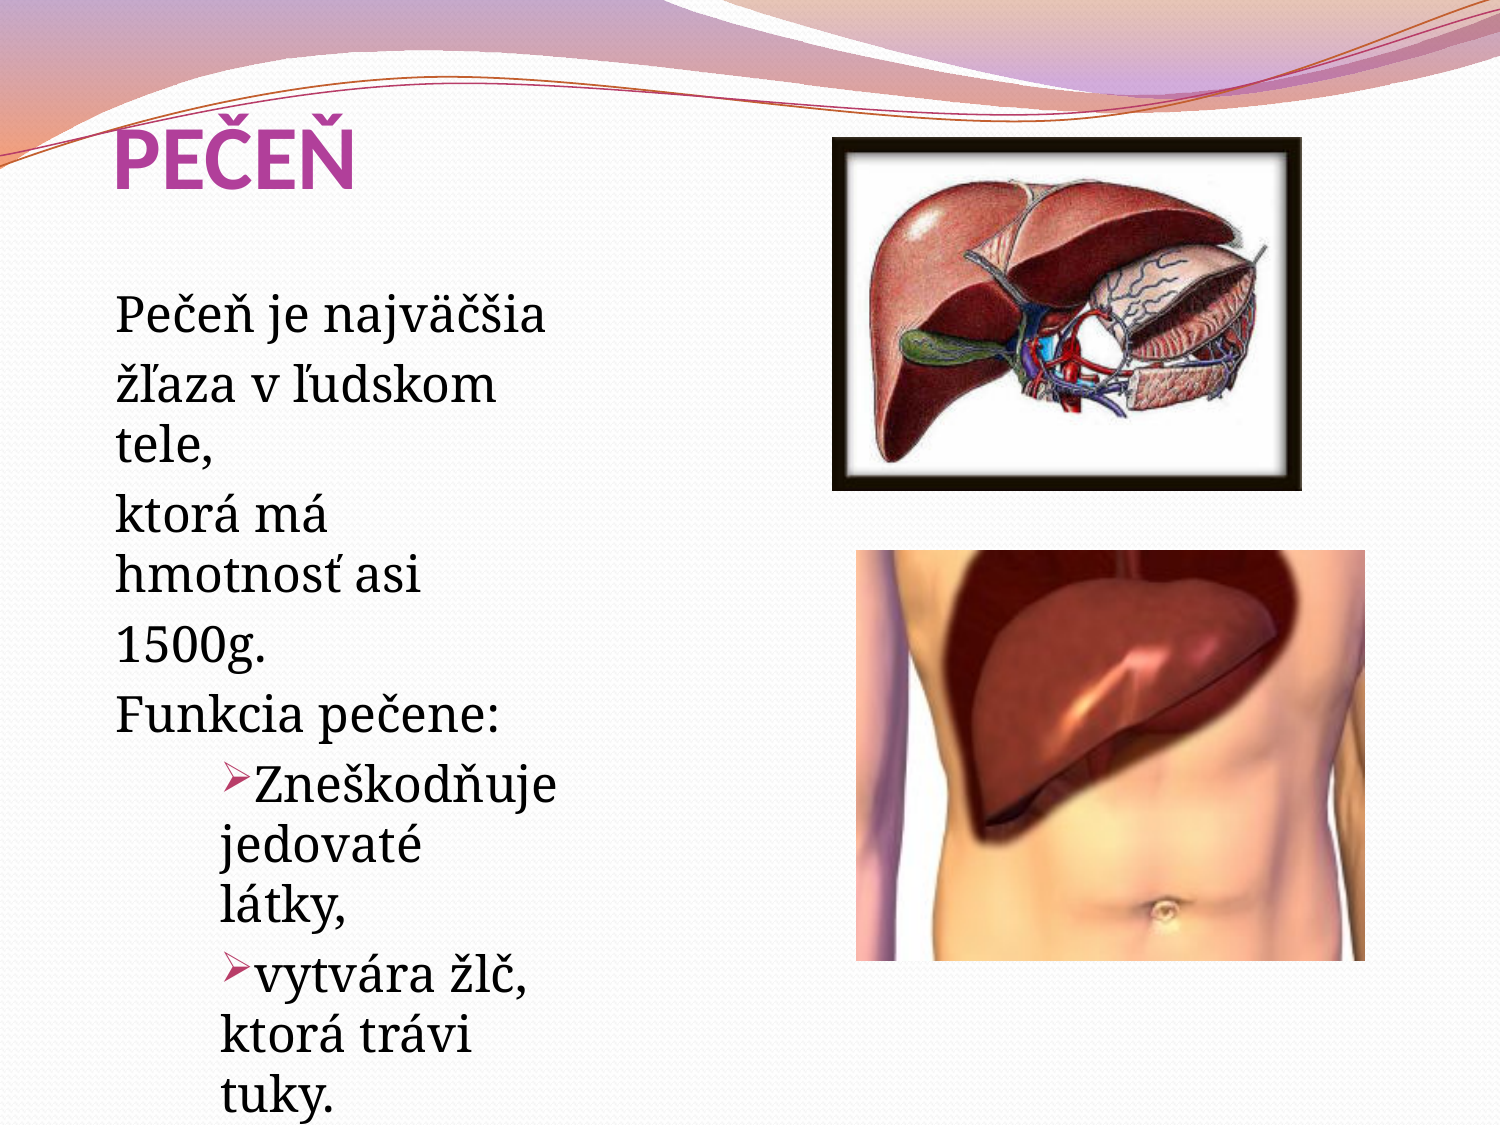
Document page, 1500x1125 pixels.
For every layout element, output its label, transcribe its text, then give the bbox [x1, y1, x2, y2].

list Pečeň je najväčšia žľaza v ľudskom tele, ktorá má hmotnosť asi 1500g. Funkcia pečene: Zneškodňuje jedovaté látky, vytvára žlč, ktorá trávi tuky. [112, 275, 563, 1025]
picture [832, 136, 1302, 491]
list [856, 550, 1365, 962]
title PEČEŇ [112, 84, 563, 209]
